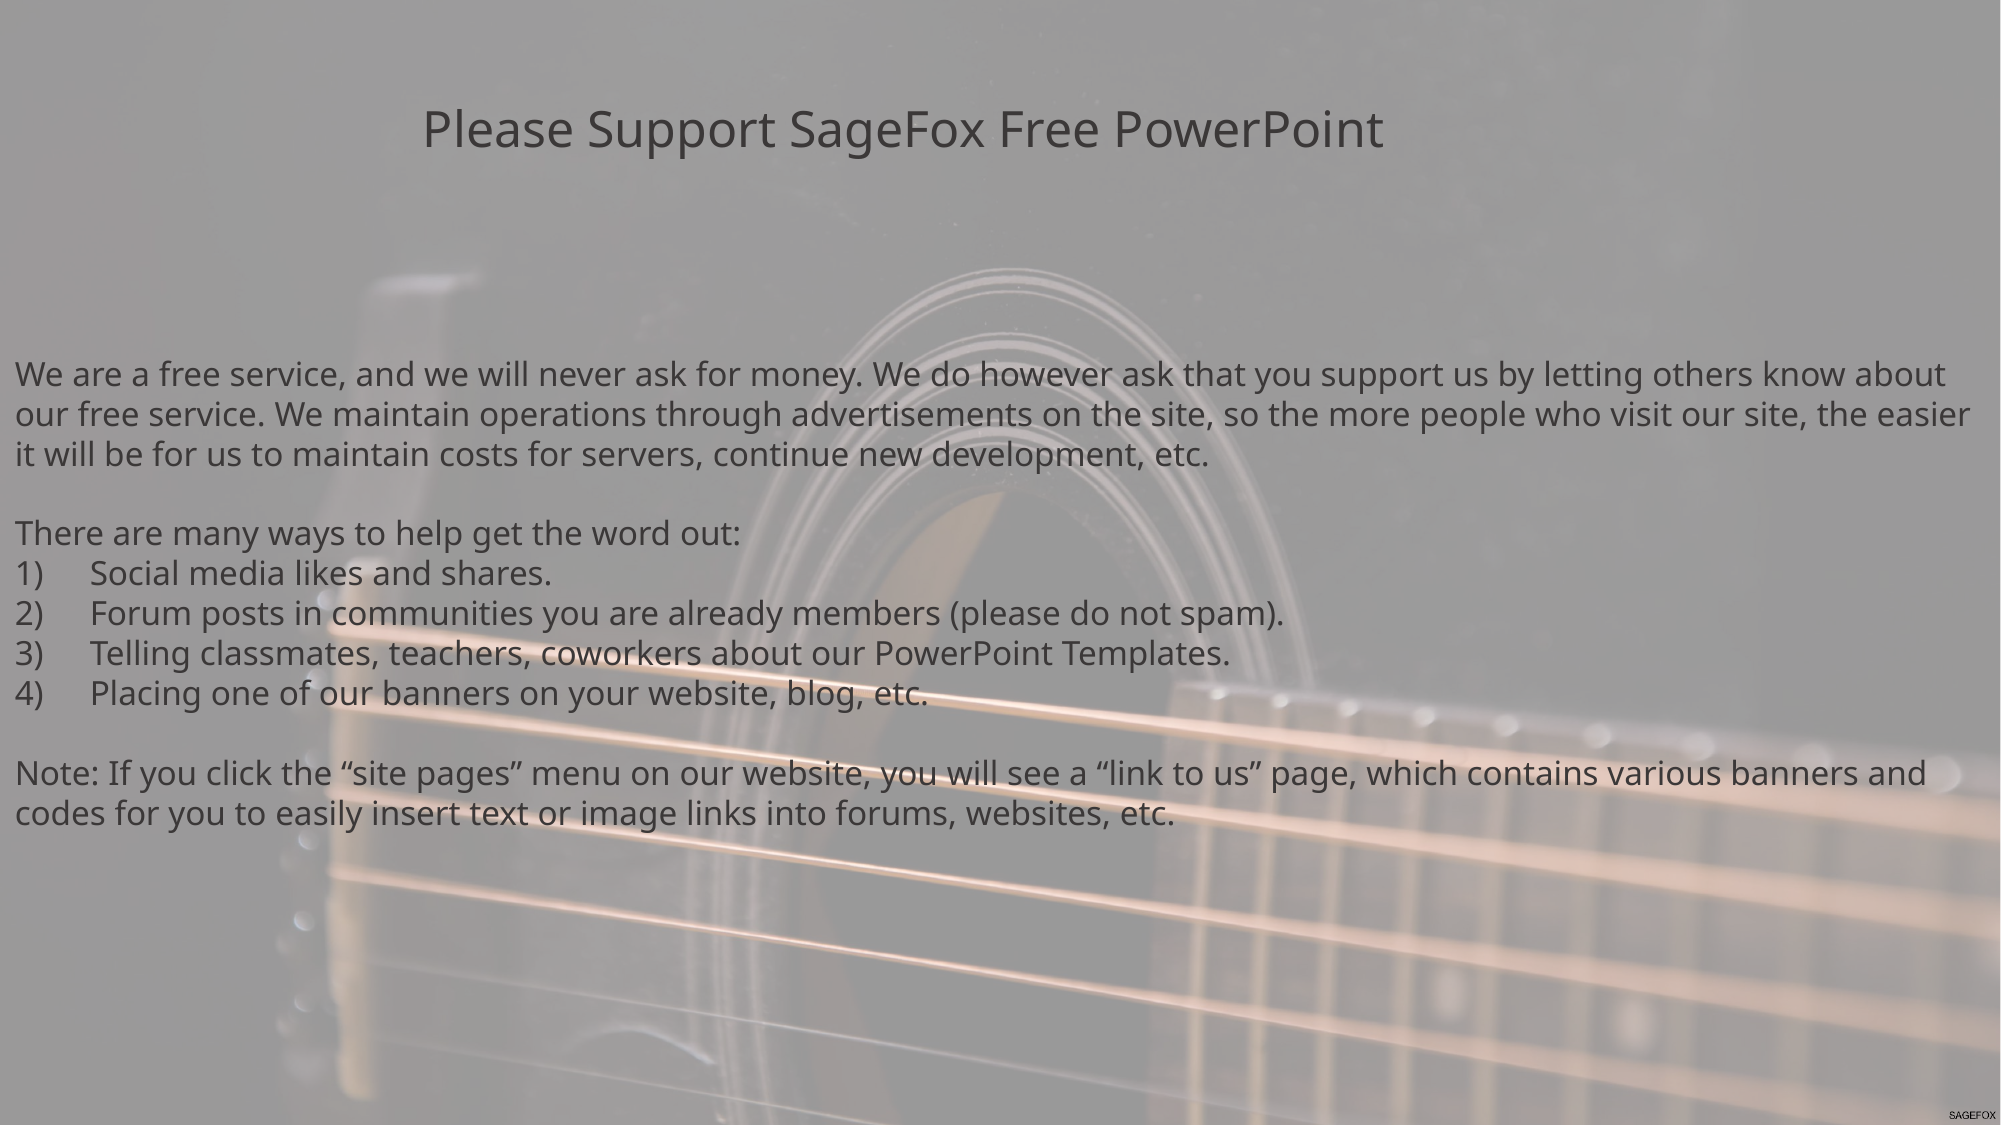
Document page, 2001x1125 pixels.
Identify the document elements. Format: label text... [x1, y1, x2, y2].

title Please Support SageFox Free PowerPoint [363, 72, 1444, 190]
text_box We are a free service, and we will never ask for money. We do however ask that you support us by letting others know about our free service. We maintain operations through advertisements on the site, so the more people who visit our site, the easier it will be for us to maintain costs for servers, continue new development, etc. There are many ways to help get the word out: Social media likes and shares. Forum posts in communities you are already members (please do not spam). Telling classmates, teachers, coworkers about our PowerPoint Templates. Placing one of our banners on your website, blog, etc. Note: If you click the “site pages” menu on our website, you will see a “link to us” page, which contains various banners and codes for you to easily insert text or image links into forums, websites, etc. [0, 0, 2000, 1125]
